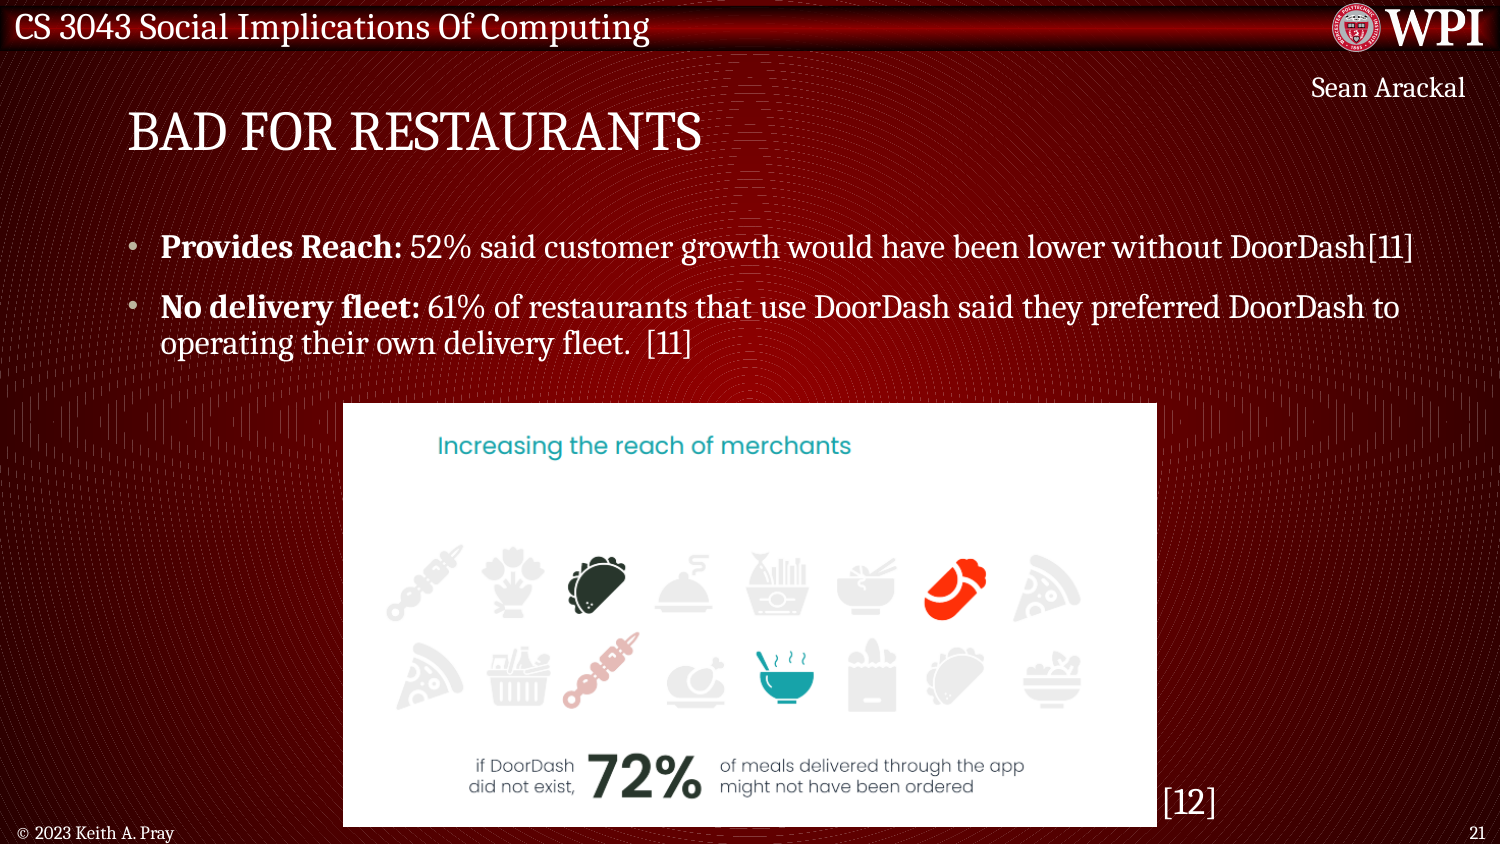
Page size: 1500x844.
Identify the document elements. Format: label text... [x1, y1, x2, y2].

footer © 2023 Keith A. Pray [0, 819, 354, 844]
title Bad for restaurants [112, 59, 1388, 210]
text_box Sean Arackal [1123, 61, 1481, 111]
text_box [12] [1166, 769, 1249, 830]
picture [1332, 3, 1483, 52]
slide_number 21 [1397, 819, 1500, 844]
picture [343, 403, 1157, 828]
list Provides Reach: 52% said customer growth would have been lower without DoorDash[11] No delivery fleet: 61% of restaurants that use DoorDash said they preferred DoorDash to operating their own delivery fleet. [11] [112, 221, 1447, 409]
